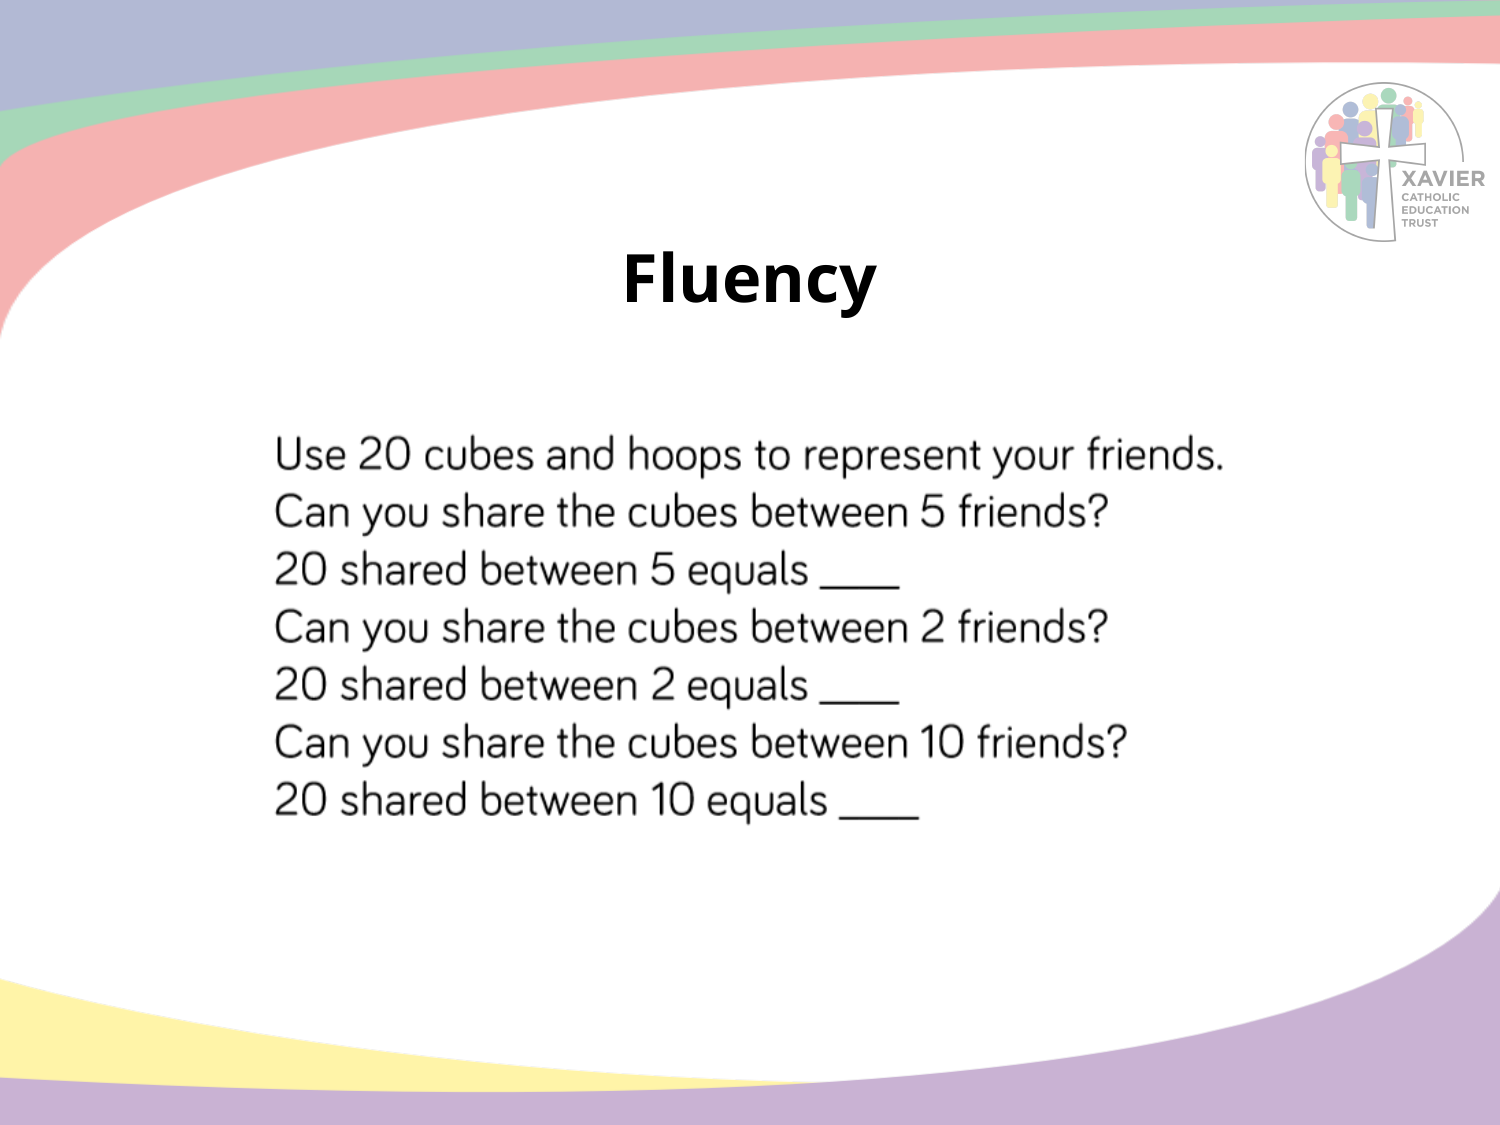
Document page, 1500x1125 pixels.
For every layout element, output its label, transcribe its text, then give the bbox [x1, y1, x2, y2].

picture [260, 410, 1238, 875]
title Fluency [112, 184, 1388, 325]
